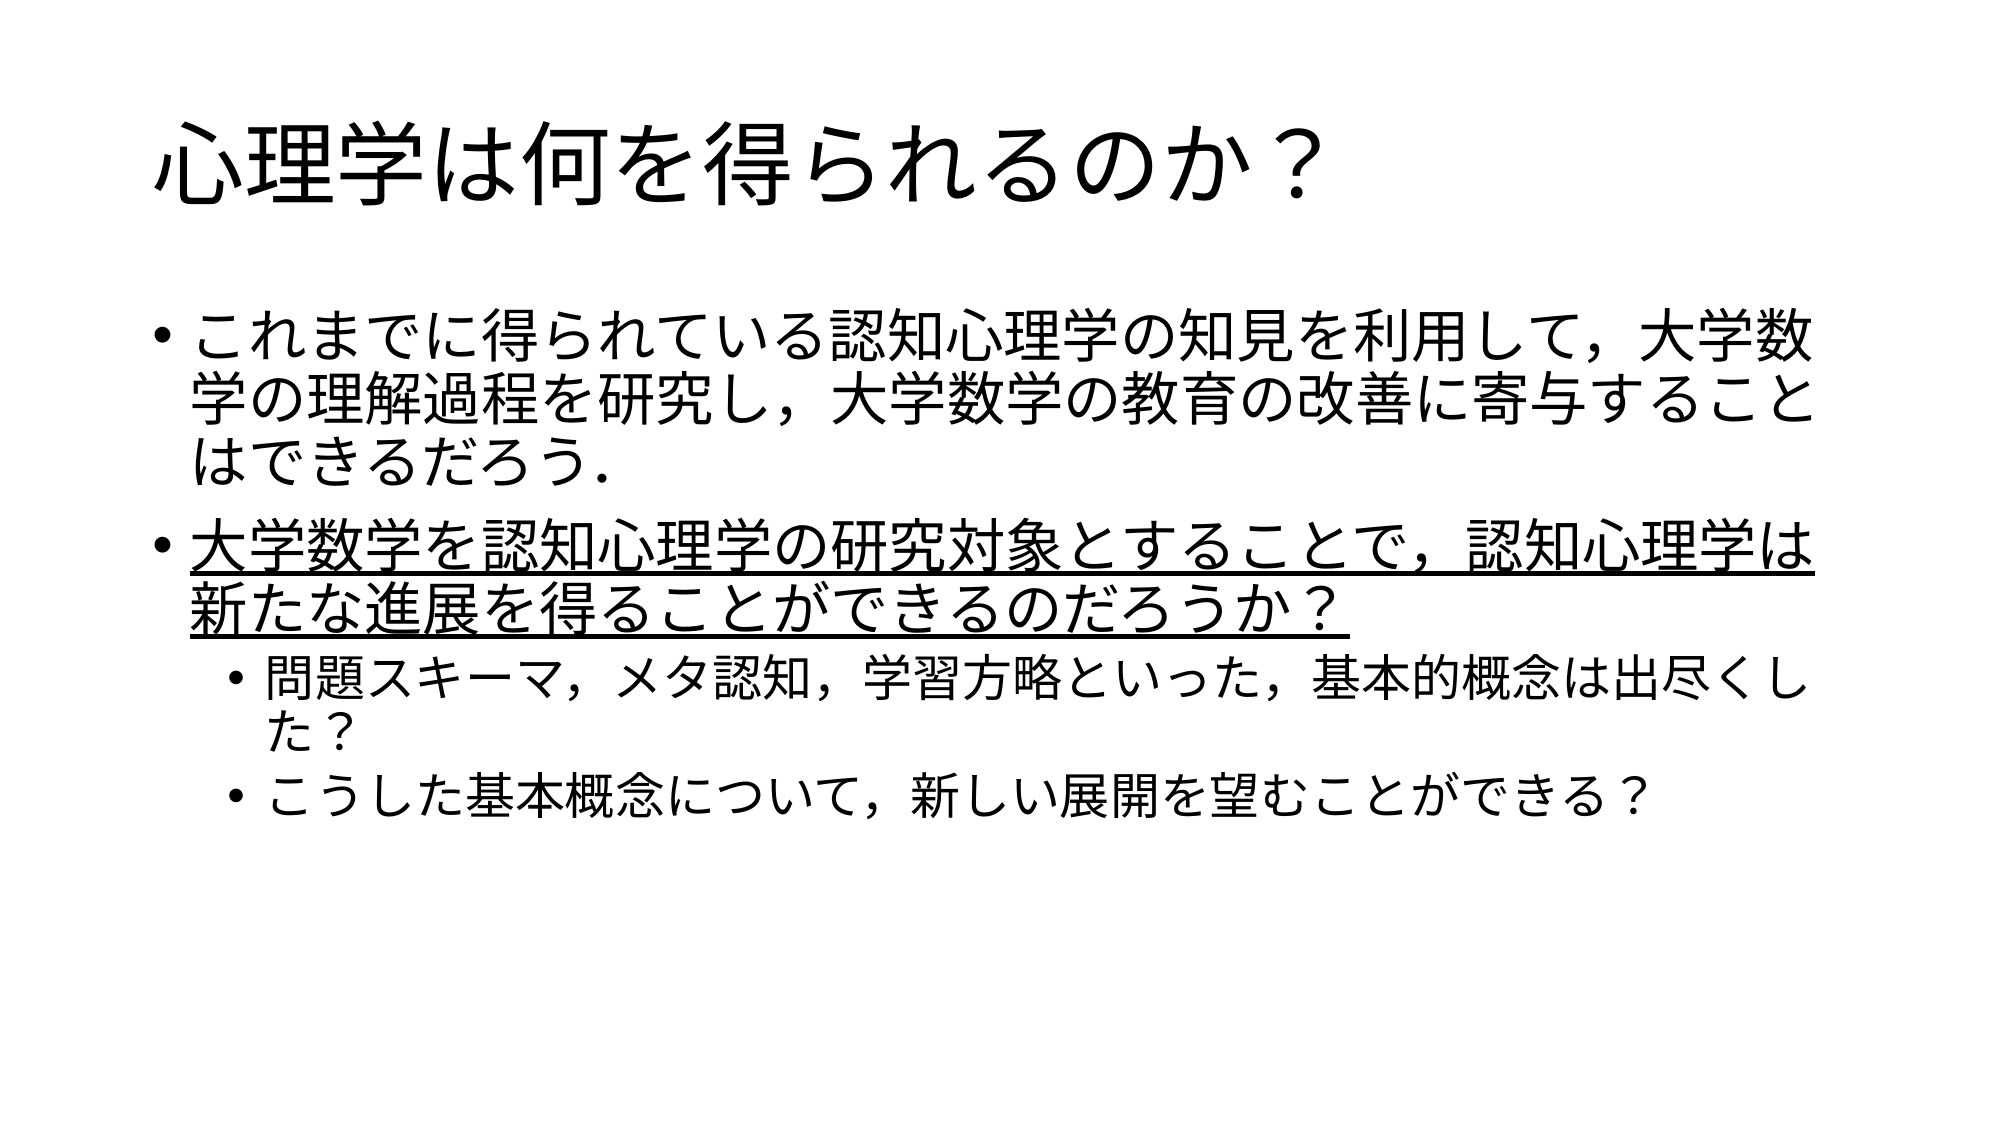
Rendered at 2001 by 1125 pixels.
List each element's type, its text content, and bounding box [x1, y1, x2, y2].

title 心理学は何を得られるのか？ [137, 59, 1863, 278]
list これまでに得られている認知心理学の知見を利用して，大学数学の理解過程を研究し，大学数学の教育の改善に寄与することはできるだろう． 大学数学を認知心理学の研究対象とすることで，認知心理学は新たな進展を得ることができるのだろうか？ 問題スキーマ，メタ認知，学習方略といった，基本的概念は出尽くした？ こうした基本概念について，新しい展開を望むことができる？ [137, 299, 1863, 1014]
